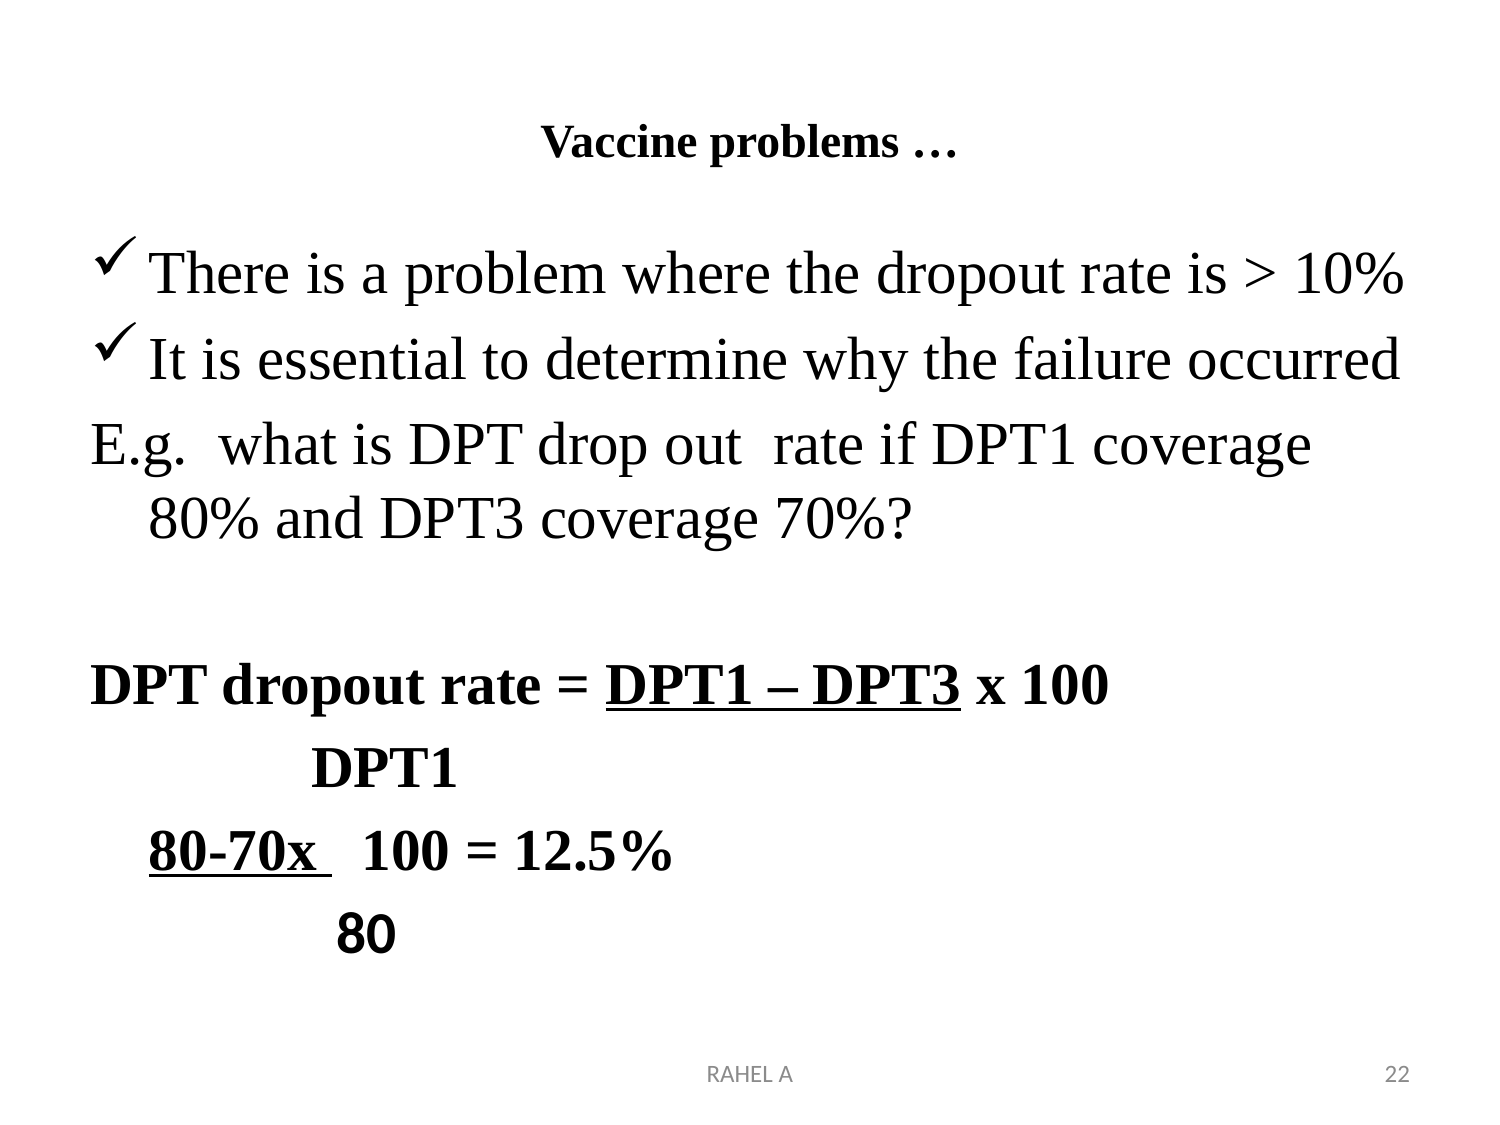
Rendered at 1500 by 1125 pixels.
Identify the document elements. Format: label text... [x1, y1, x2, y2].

slide_number 22 [1074, 1042, 1425, 1103]
title Vaccine problems … [75, 45, 1425, 224]
list There is a problem where the dropout rate is > 10% It is essential to determine why the failure occurred E.g. what is DPT drop out rate if DPT1 coverage 80% and DPT3 coverage 70%? DPT dropout rate = DPT1 – DPT3 x 100 DPT1 80-70x 100 = 12.5% 80 [75, 224, 1425, 1005]
footer RAHEL A [512, 1042, 988, 1103]
